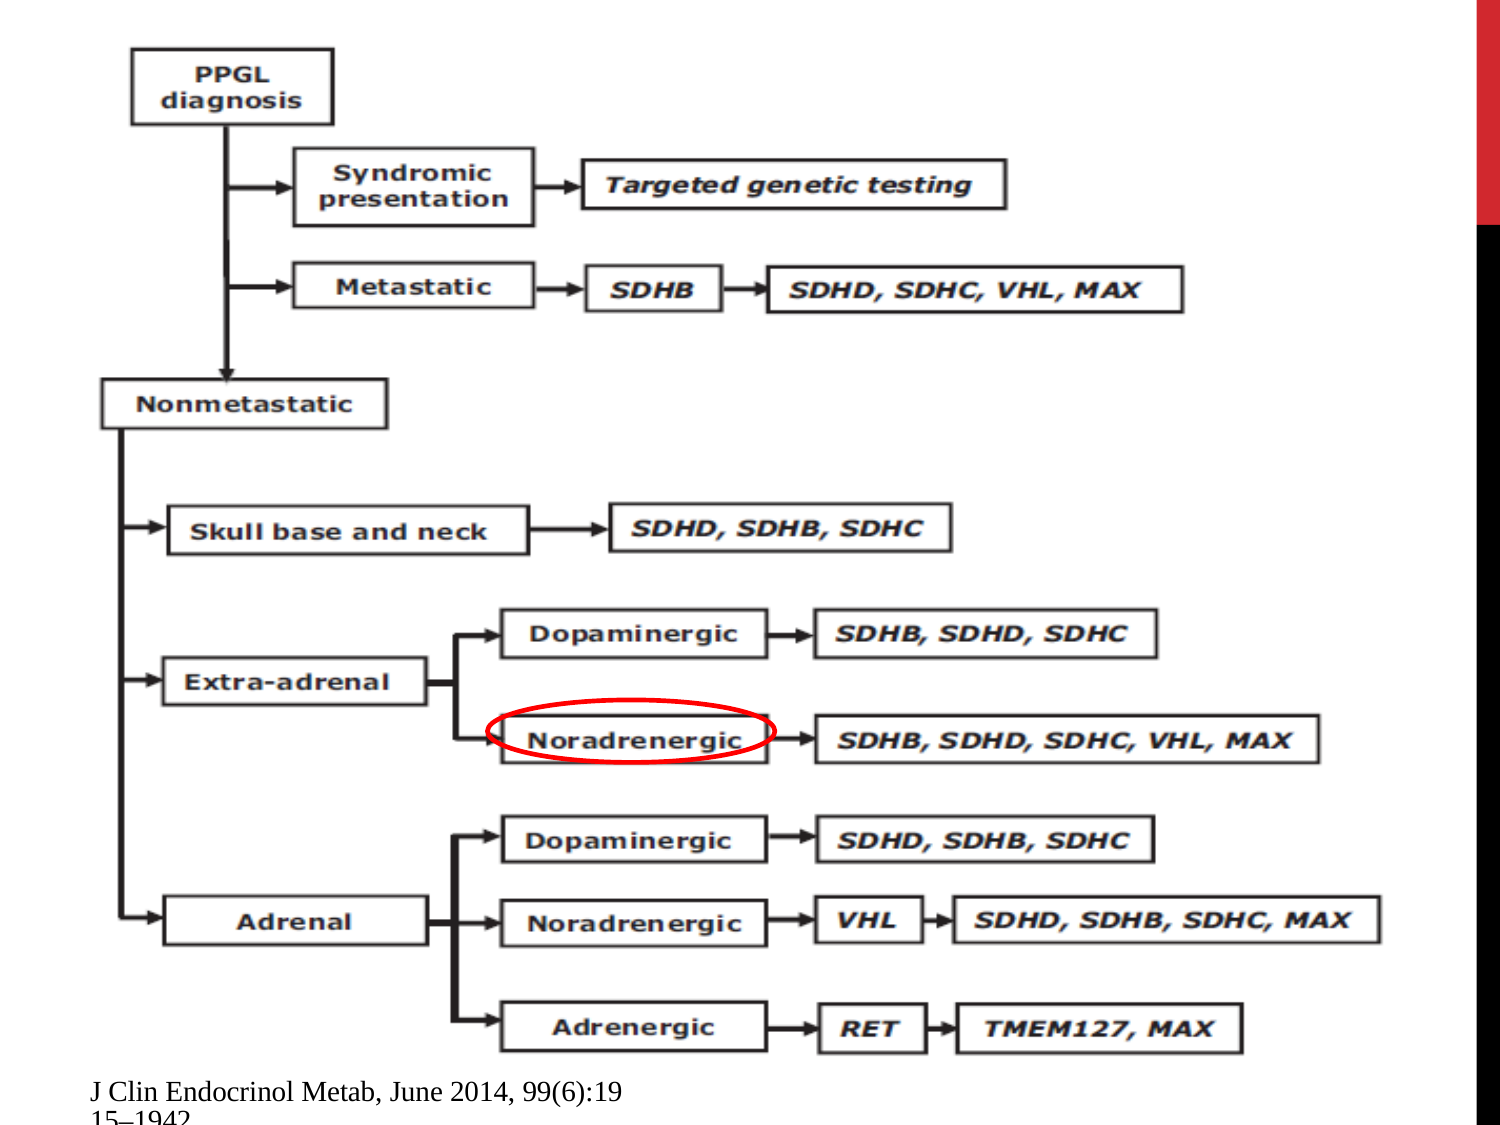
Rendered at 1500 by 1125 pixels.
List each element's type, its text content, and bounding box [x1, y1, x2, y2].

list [86, 24, 1438, 1063]
footer J Clin Endocrinol Metab, June 2014, 99(6):1915–1942 [75, 1065, 638, 1112]
